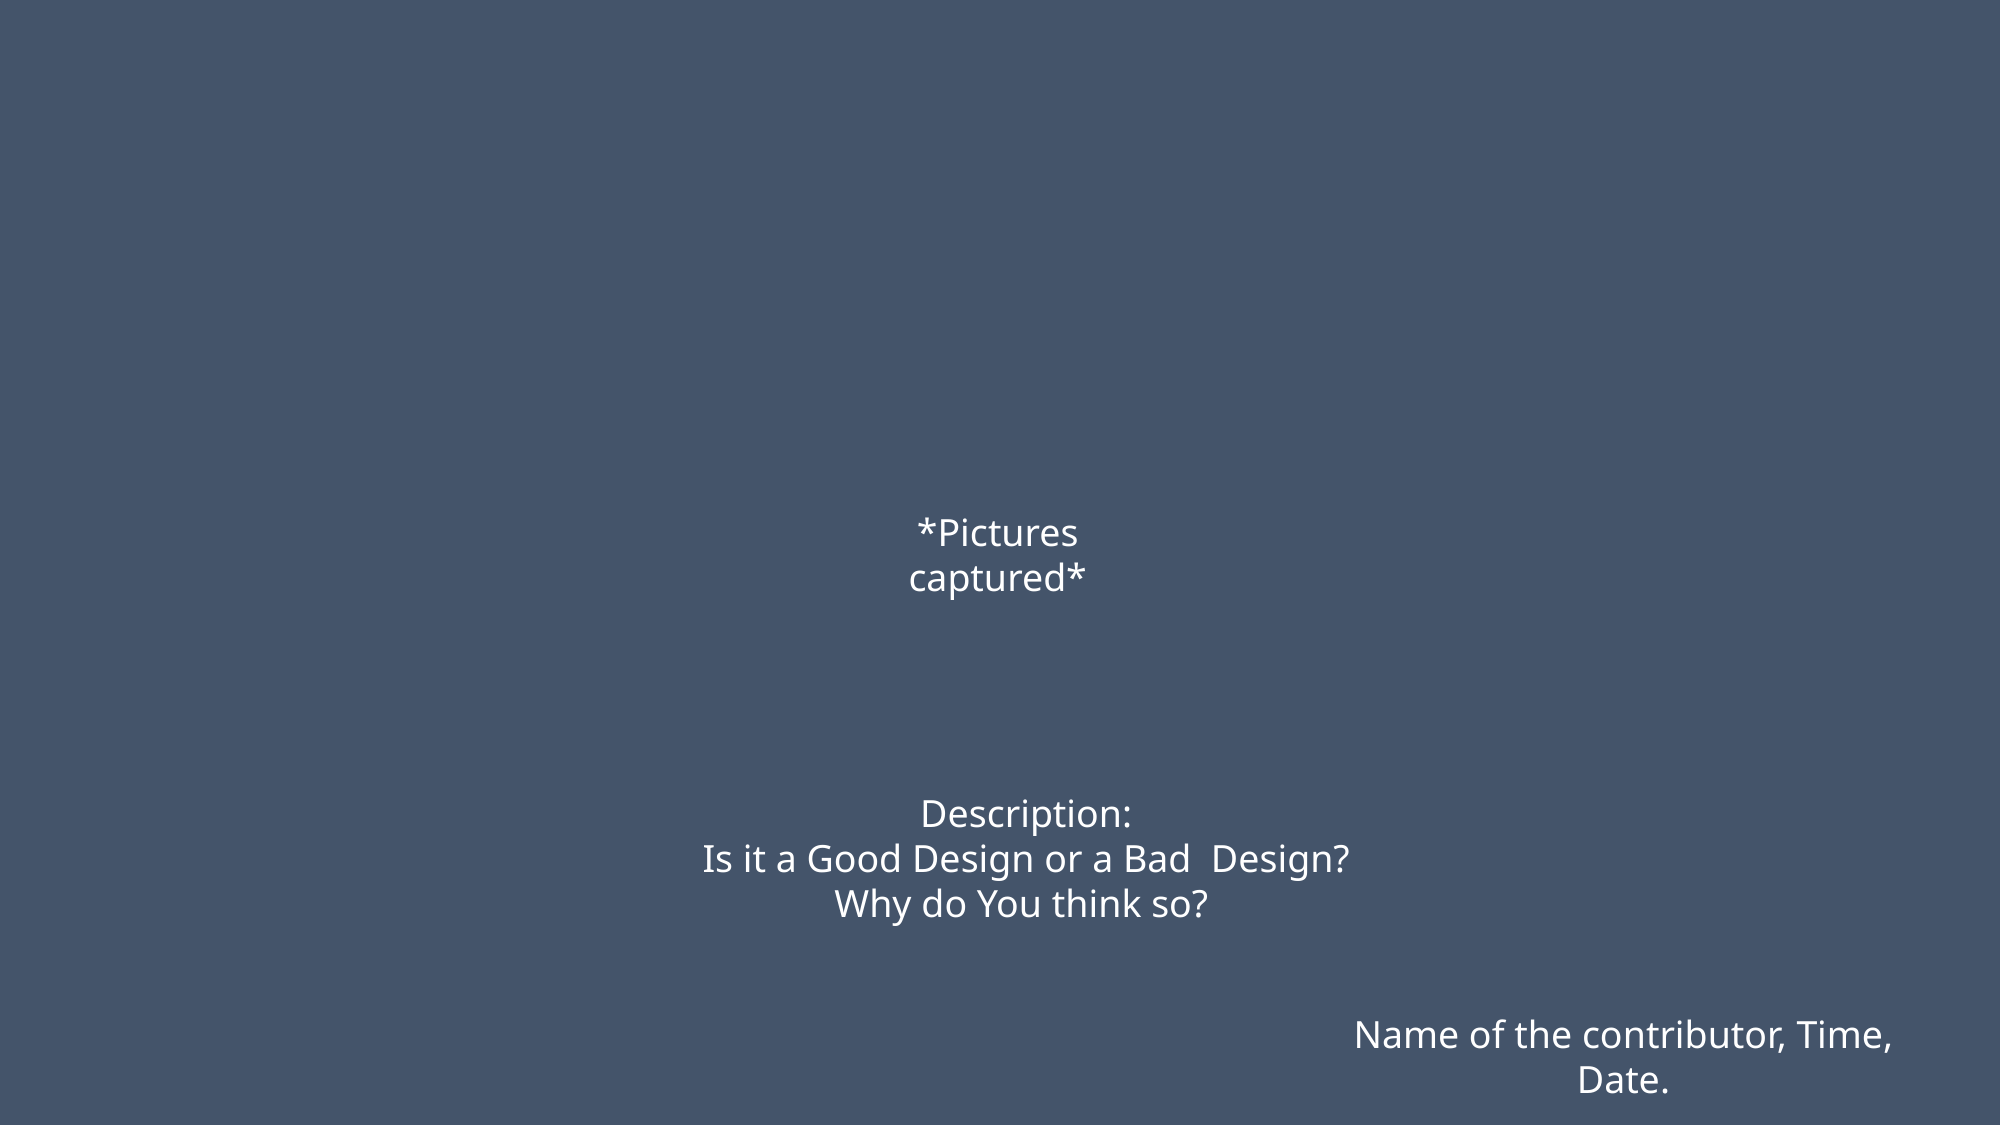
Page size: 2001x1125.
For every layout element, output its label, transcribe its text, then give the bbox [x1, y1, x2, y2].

text_box Name of the contributor, Time, Date. [1323, 1003, 1924, 1109]
text_box *Pictures captured* [820, 501, 1175, 607]
text_box Description: Is it a Good Design or a Bad Design? Why do You think so? [129, 783, 1924, 933]
